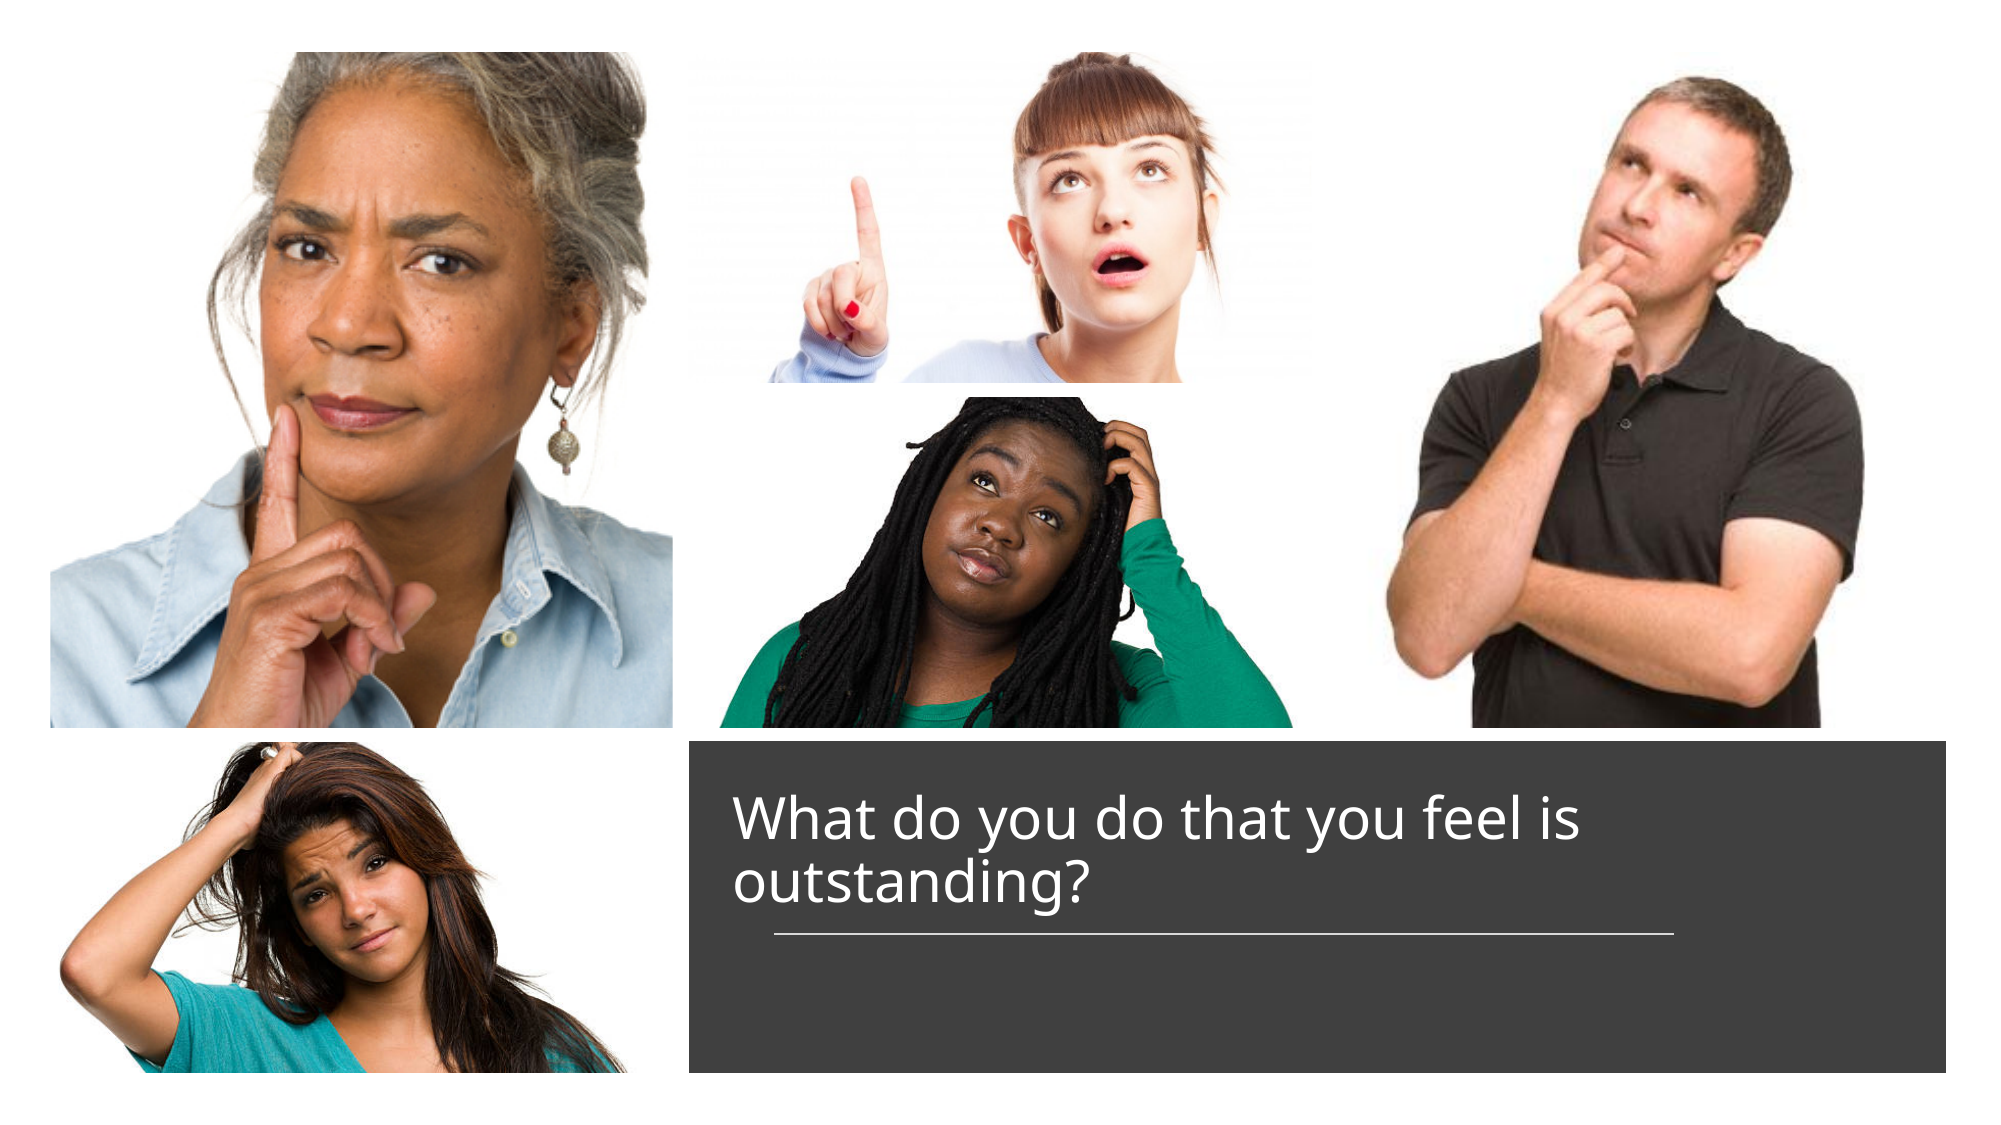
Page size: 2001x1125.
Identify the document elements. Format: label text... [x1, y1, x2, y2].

picture [687, 397, 1310, 728]
picture [50, 52, 673, 728]
picture [688, 52, 1312, 383]
text_box [698, 750, 1937, 1064]
title What do you do that you feel is outstanding? [717, 780, 1838, 923]
picture [50, 742, 673, 1073]
picture [1326, 52, 1950, 728]
